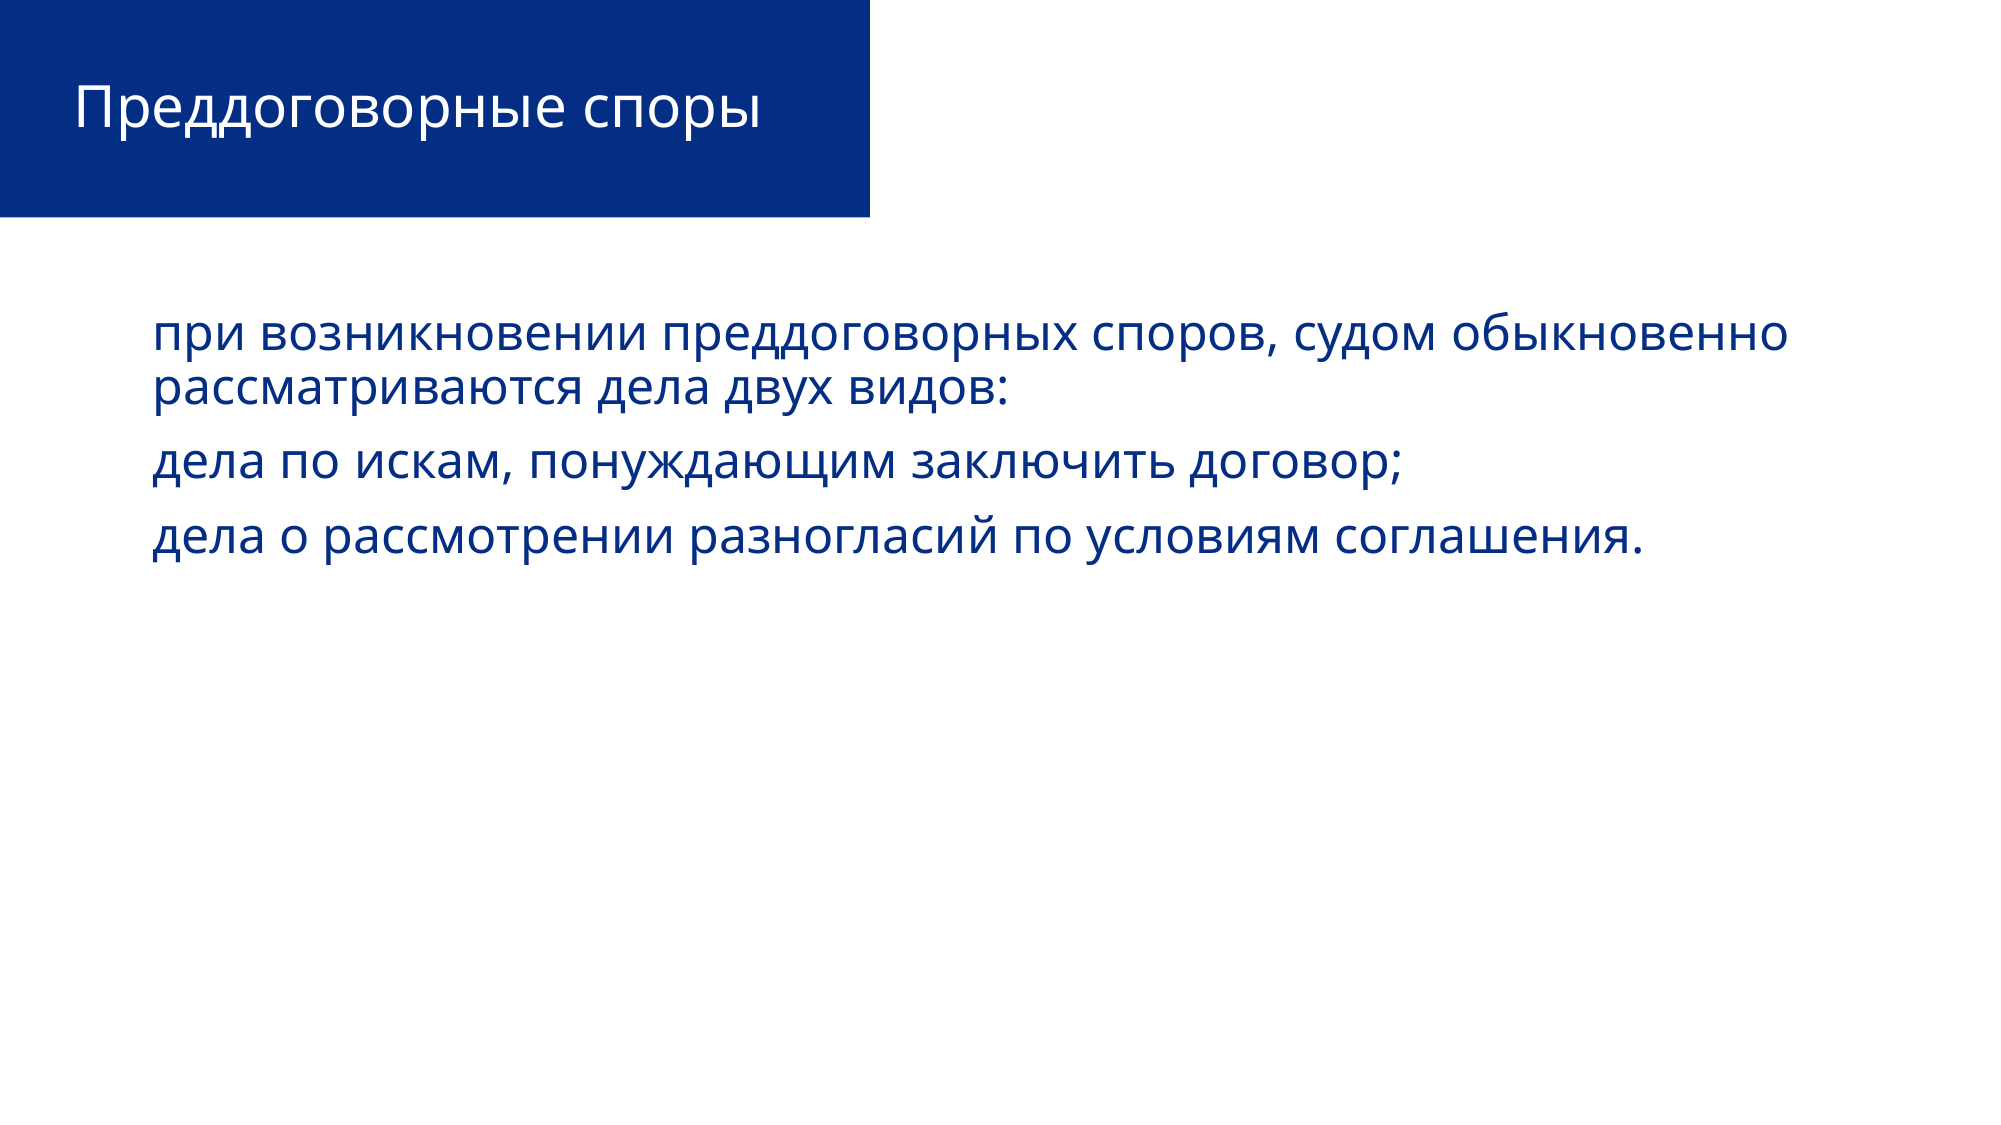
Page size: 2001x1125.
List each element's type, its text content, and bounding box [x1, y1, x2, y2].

title Преддоговорные споры [0, 0, 870, 218]
list при возникновении преддоговорных споров, судом обыкновенно рассматриваются дела двух видов: дела по искам, понуждающим заключить договор; дела о рассмотрении разногласий по условиям соглашения. [137, 299, 1863, 1014]
